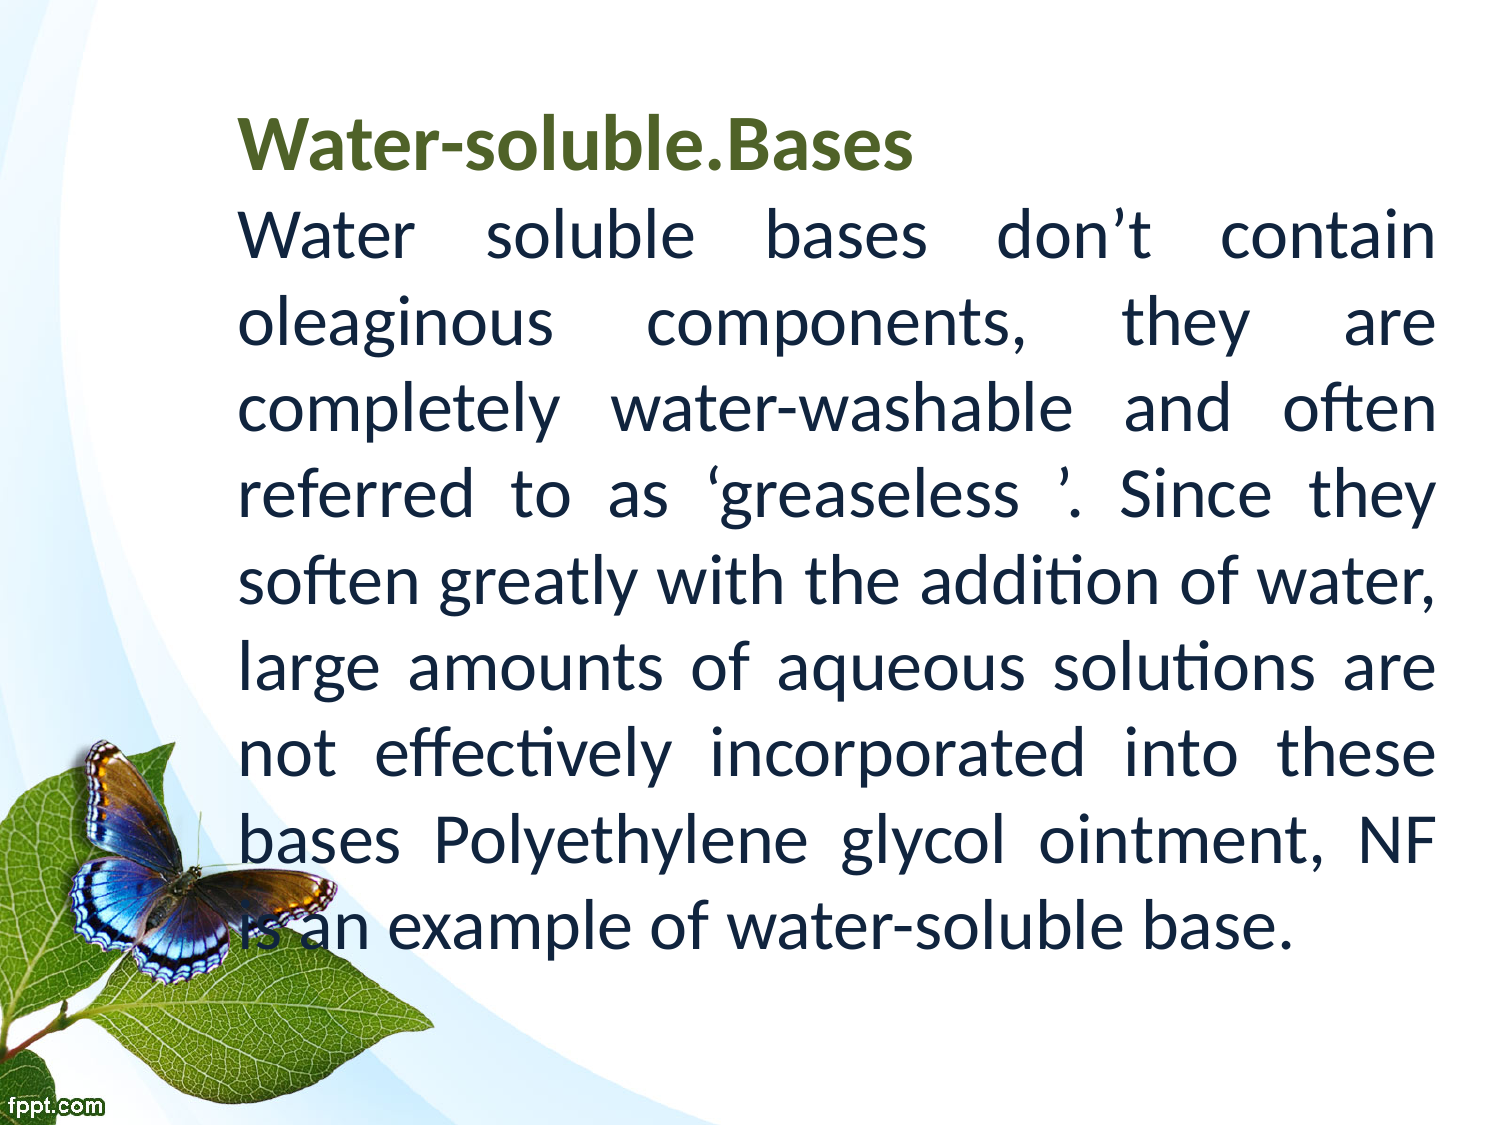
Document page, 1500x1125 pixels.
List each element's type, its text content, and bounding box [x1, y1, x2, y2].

title Water-soluble.Bases Water soluble bases don’t contain oleaginous components, they are completely water-washable and often referred to as ‘greaseless ’. Since they soften greatly with the addition of water, large amounts of aqueous solutions are not effectively incorporated into these bases Polyethylene glycol ointment, NF is an example of water-soluble base. [222, 58, 1454, 997]
picture [0, 0, 1500, 1125]
